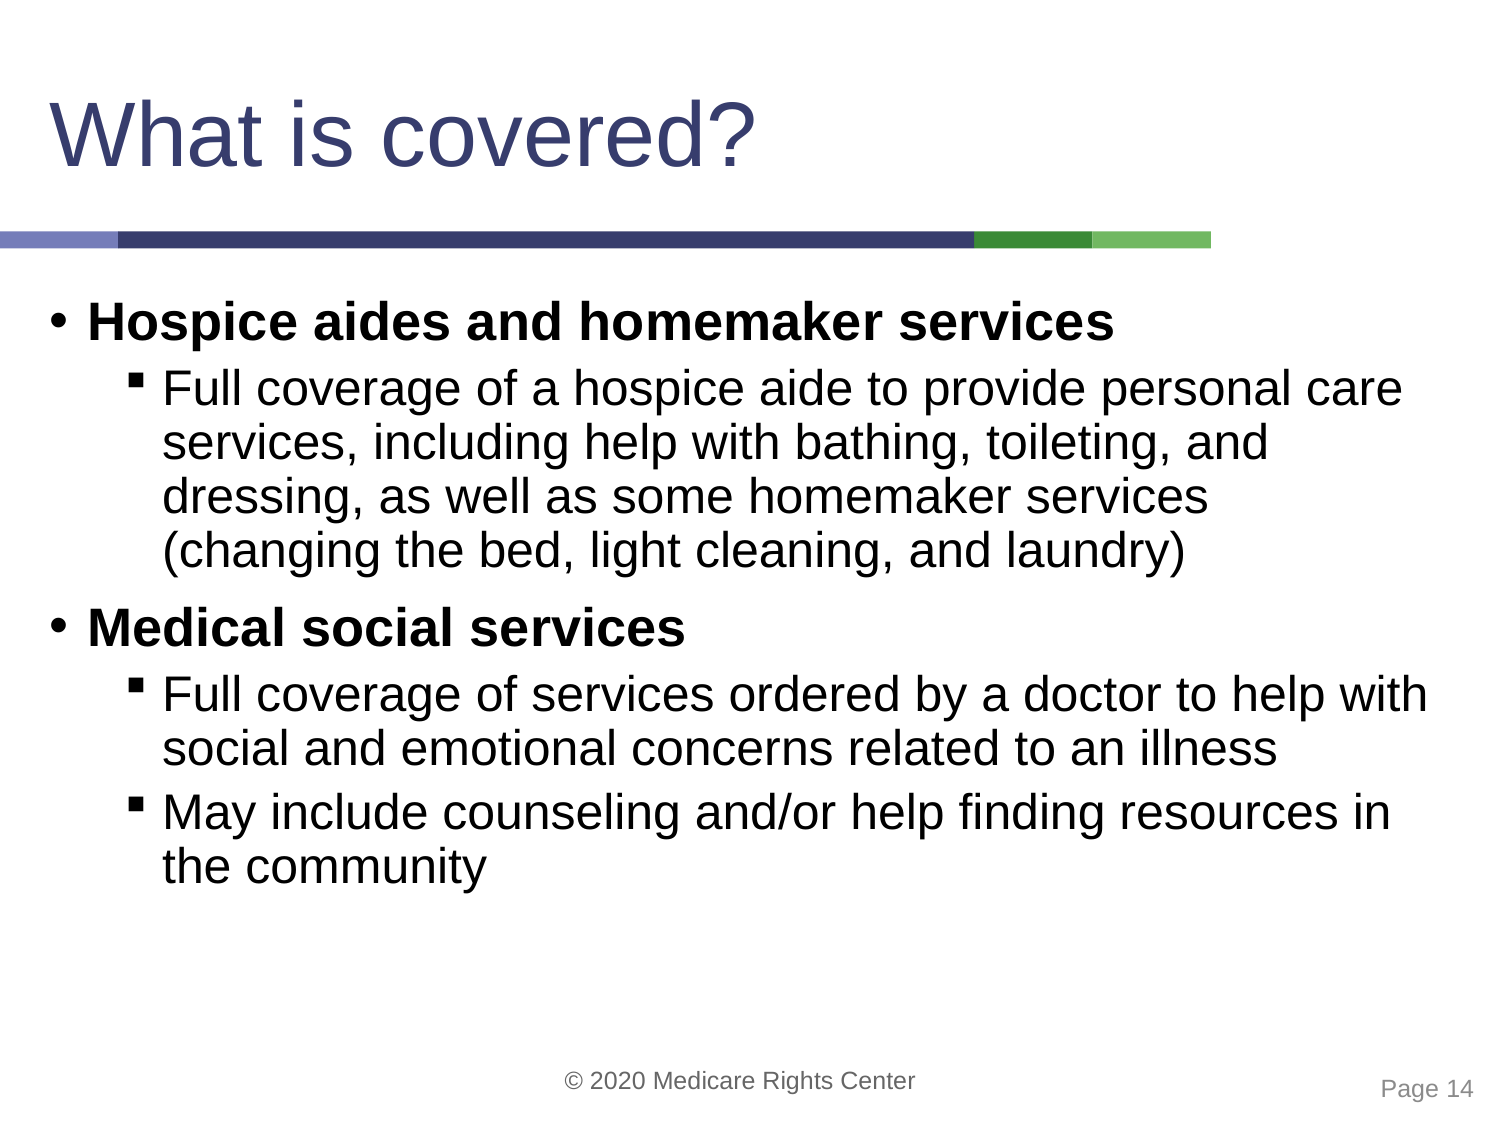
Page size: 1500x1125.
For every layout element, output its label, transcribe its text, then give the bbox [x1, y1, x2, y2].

title What is covered? [34, 68, 1329, 206]
slide_number Page 14 [1151, 1057, 1490, 1118]
list Hospice aides and homemaker services Full coverage of a hospice aide to provide personal care services, including help with bathing, toileting, and dressing, as well as some homemaker services (changing the bed, light cleaning, and laundry) Medical social services Full coverage of services ordered by a doctor to help with social and emotional concerns related to an illness May include counseling and/or help finding resources in the community [34, 286, 1449, 1000]
